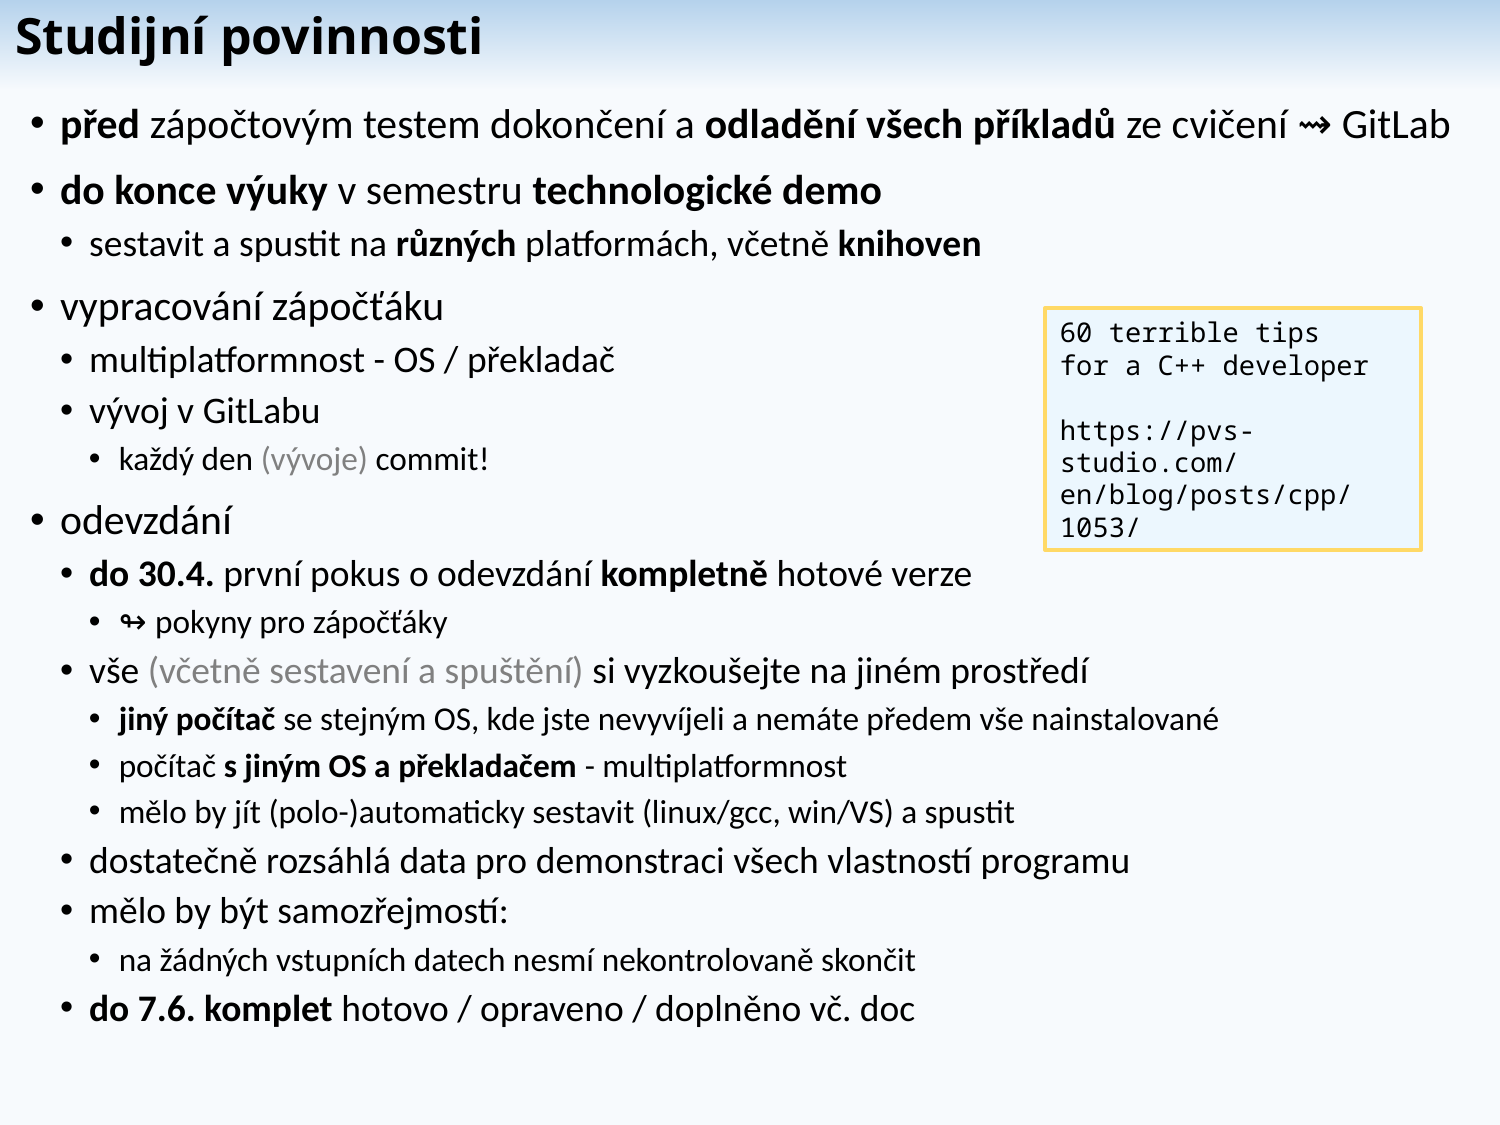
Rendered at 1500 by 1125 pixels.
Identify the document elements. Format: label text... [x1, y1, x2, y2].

text_box 60 terrible tips for a C++ developer https://pvs-studio.com/ en/blog/posts/cpp/1053/ [1045, 308, 1421, 551]
list před zápočtovým testem dokončení a odladění všech příkladů ze cvičení ⇝ GitLab do konce výuky v semestru technologické demo sestavit a spustit na různých platformách, včetně knihoven vypracování zápočťáku multiplatformnost - OS / překladač vývoj v GitLabu každý den (vývoje) commit! odevzdání do 30.4. první pokus o odevzdání kompletně hotové verze ↬ pokyny pro zápočťáky vše (včetně sestavení a spuštění) si vyzkoušejte na jiném prostředí jiný počítač se stejným OS, kde jste nevyvíjeli a nemáte předem vše nainstalované počítač s jiným OS a překladačem - multiplatformnost mělo by jít (polo-)automaticky sestavit (linux/gcc, win/VS) a spustit dostatečně rozsáhlá data pro demonstraci všech vlastností programu mělo by být samozřejmostí: na žádných vstupních datech nesmí nekontrolovaně skončit do 7.6. komplet hotovo / opraveno / doplněno vč. doc [15, 94, 1487, 1113]
title Studijní povinnosti [0, 0, 1500, 77]
